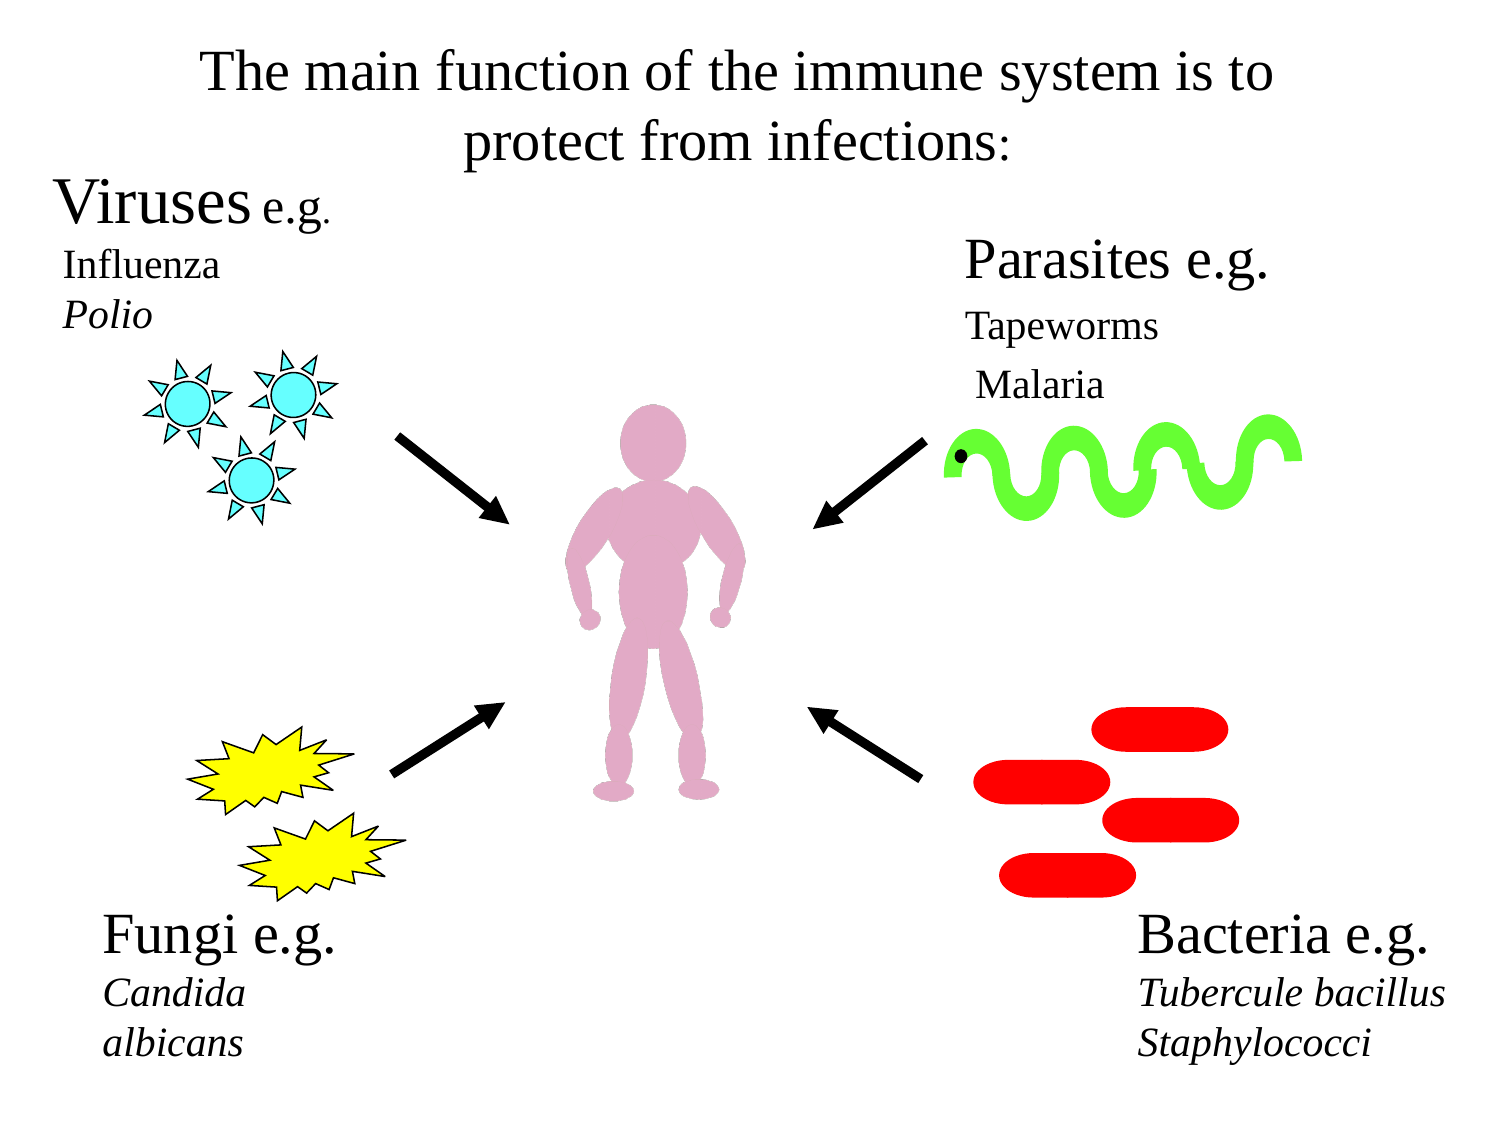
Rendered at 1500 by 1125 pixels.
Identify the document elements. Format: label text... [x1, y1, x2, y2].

text_box [239, 813, 407, 901]
text_box Bacteria e.g. Tubercule bacillus Staphylococci [1122, 887, 1462, 1073]
text_box [397, 435, 510, 525]
text_box [391, 702, 506, 775]
text_box [807, 707, 921, 780]
text_box Parasites e.g. Tapeworms Malaria [950, 212, 1352, 414]
text_box Fungi e.g. Candida albicans [87, 887, 374, 1073]
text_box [944, 424, 1302, 518]
text_box [812, 440, 926, 530]
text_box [142, 349, 339, 526]
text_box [563, 402, 748, 804]
text_box Viruses e.g. Influenza Polio [37, 149, 388, 345]
text_box The main function of the immune system is to protect from infections: [99, 24, 1375, 180]
text_box [187, 727, 355, 815]
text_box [973, 707, 1239, 898]
